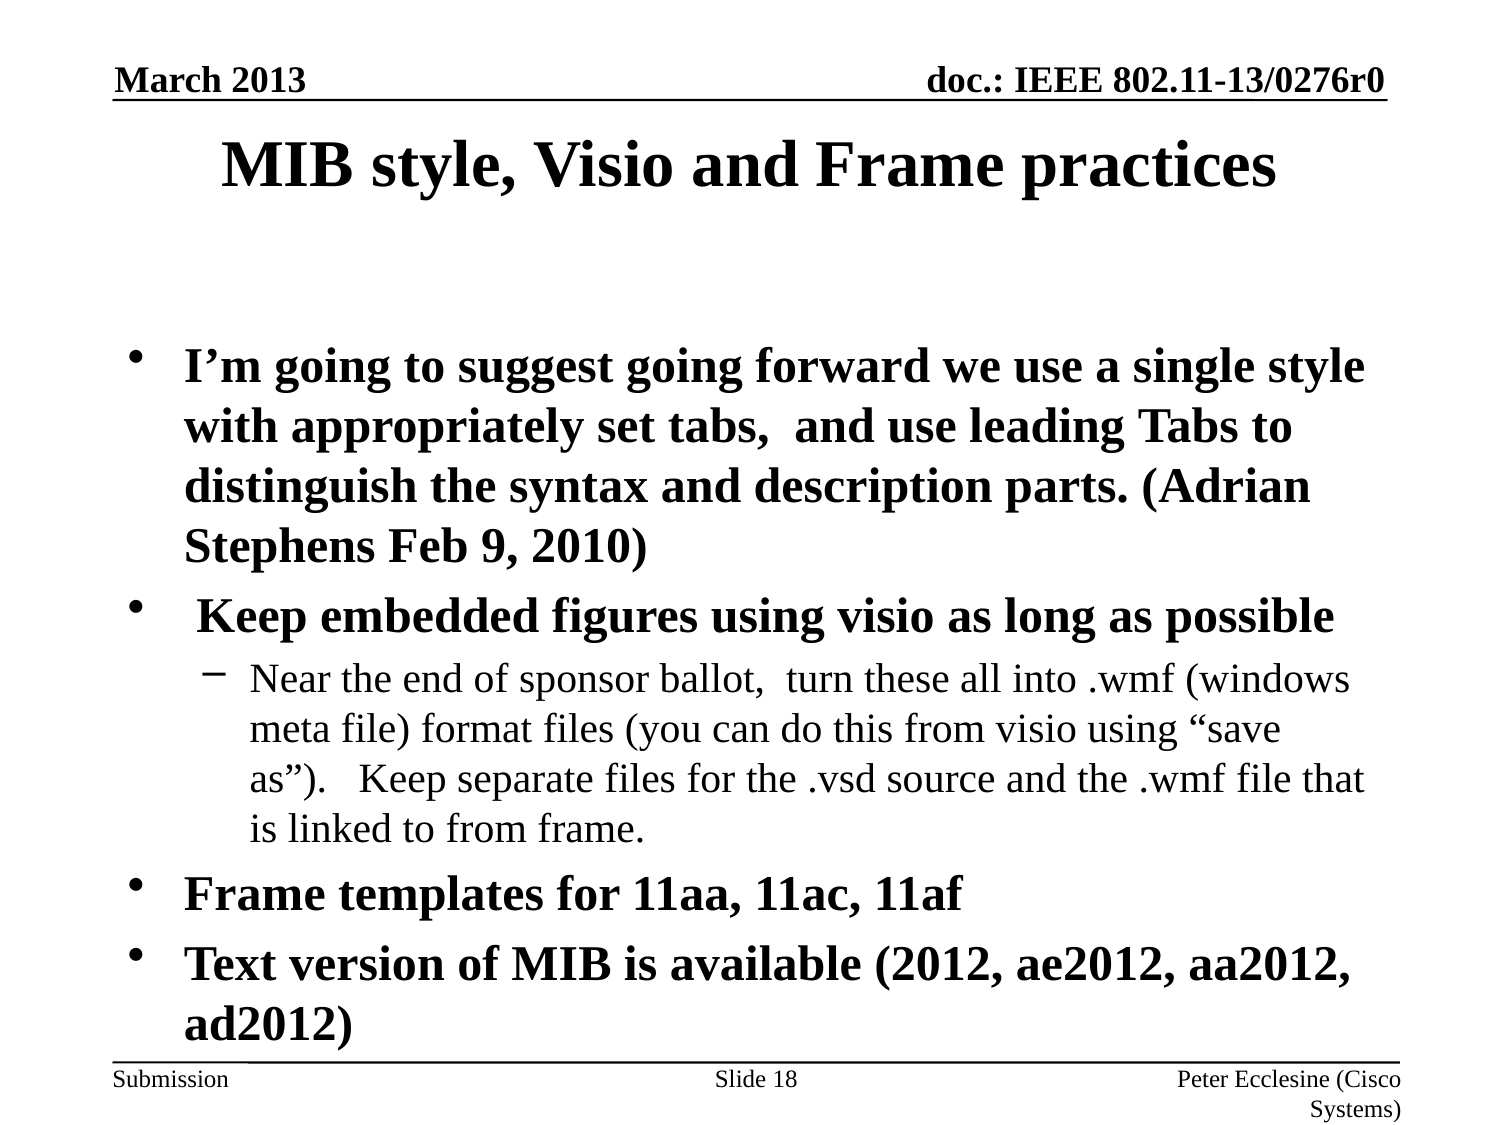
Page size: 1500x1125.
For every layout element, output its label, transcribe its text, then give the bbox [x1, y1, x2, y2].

slide_number Slide 18 [712, 1061, 800, 1093]
list I’m going to suggest going forward we use a single style with appropriately set tabs, and use leading Tabs to distinguish the syntax and description parts. (Adrian Stephens Feb 9, 2010) Keep embedded figures using visio as long as possible Near the end of sponsor ballot, turn these all into .wmf (windows meta file) format files (you can do this from visio using “save as”). Keep separate files for the .vsd source and the .wmf file that is linked to from frame. Frame templates for 11aa, 11ac, 11af Text version of MIB is available (2012, ae2012, aa2012, ad2012) [112, 324, 1388, 1063]
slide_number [114, 54, 309, 101]
footer Peter Ecclesine (Cisco Systems) [1164, 1061, 1402, 1093]
title MIB style, Visio and Frame practices [112, 112, 1388, 288]
